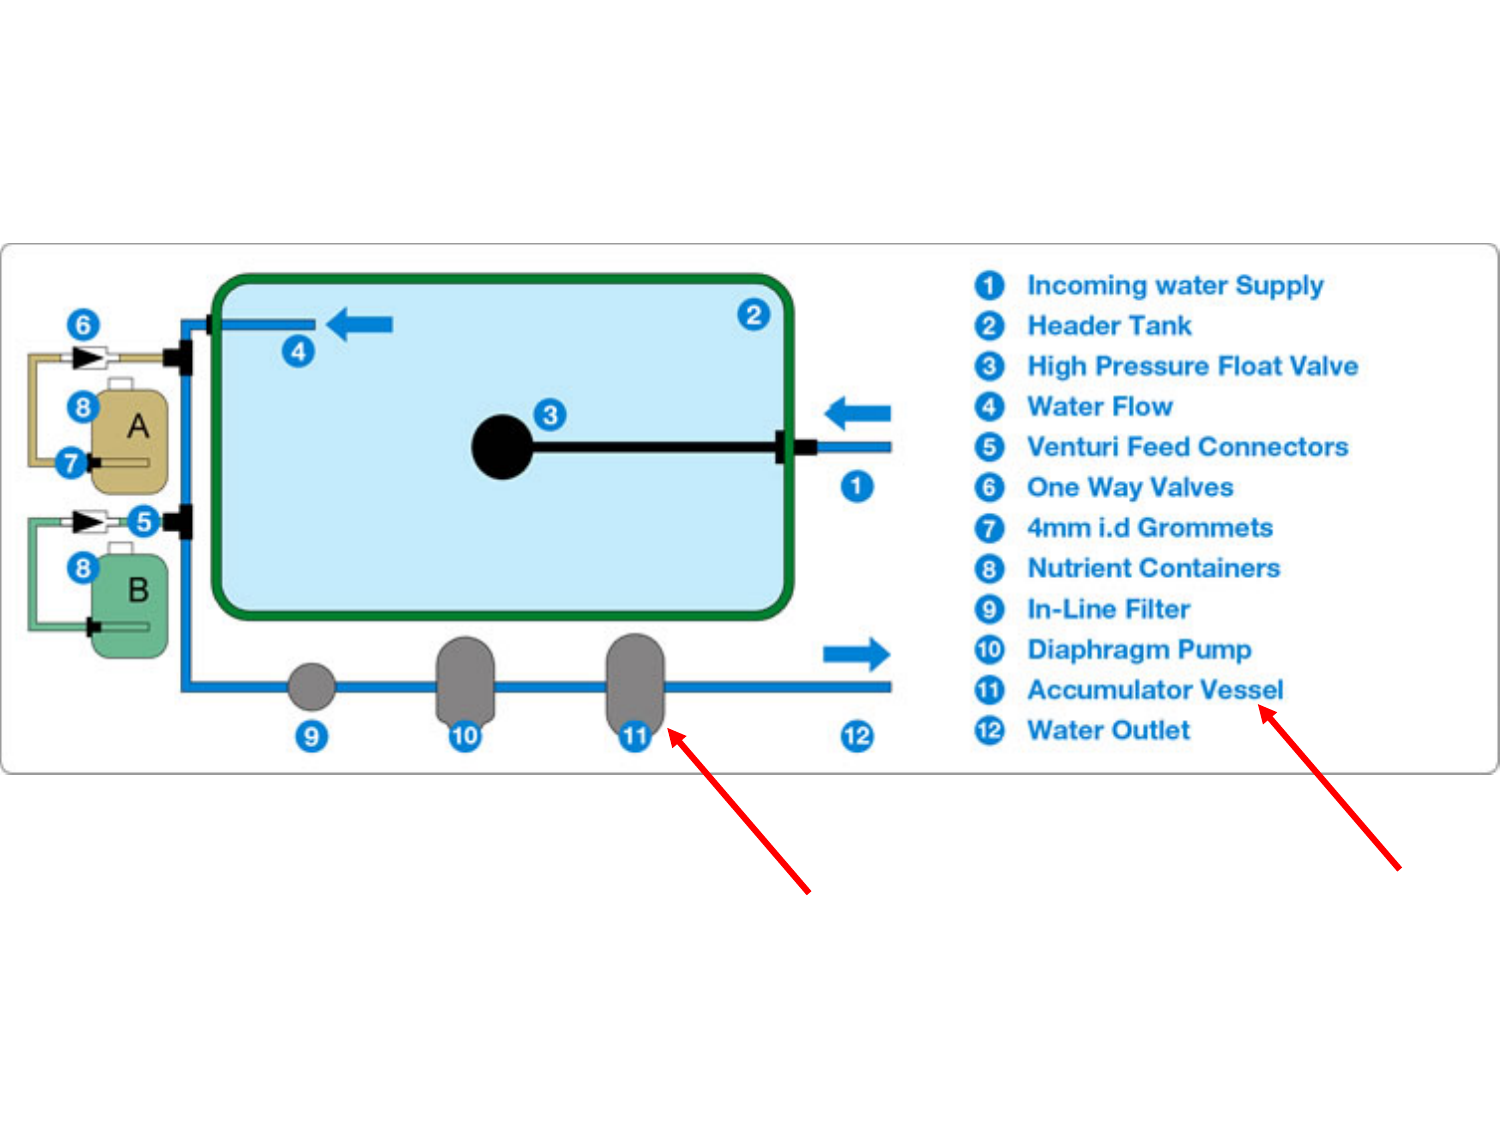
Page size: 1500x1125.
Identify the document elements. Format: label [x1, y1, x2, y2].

picture [0, 243, 1500, 775]
